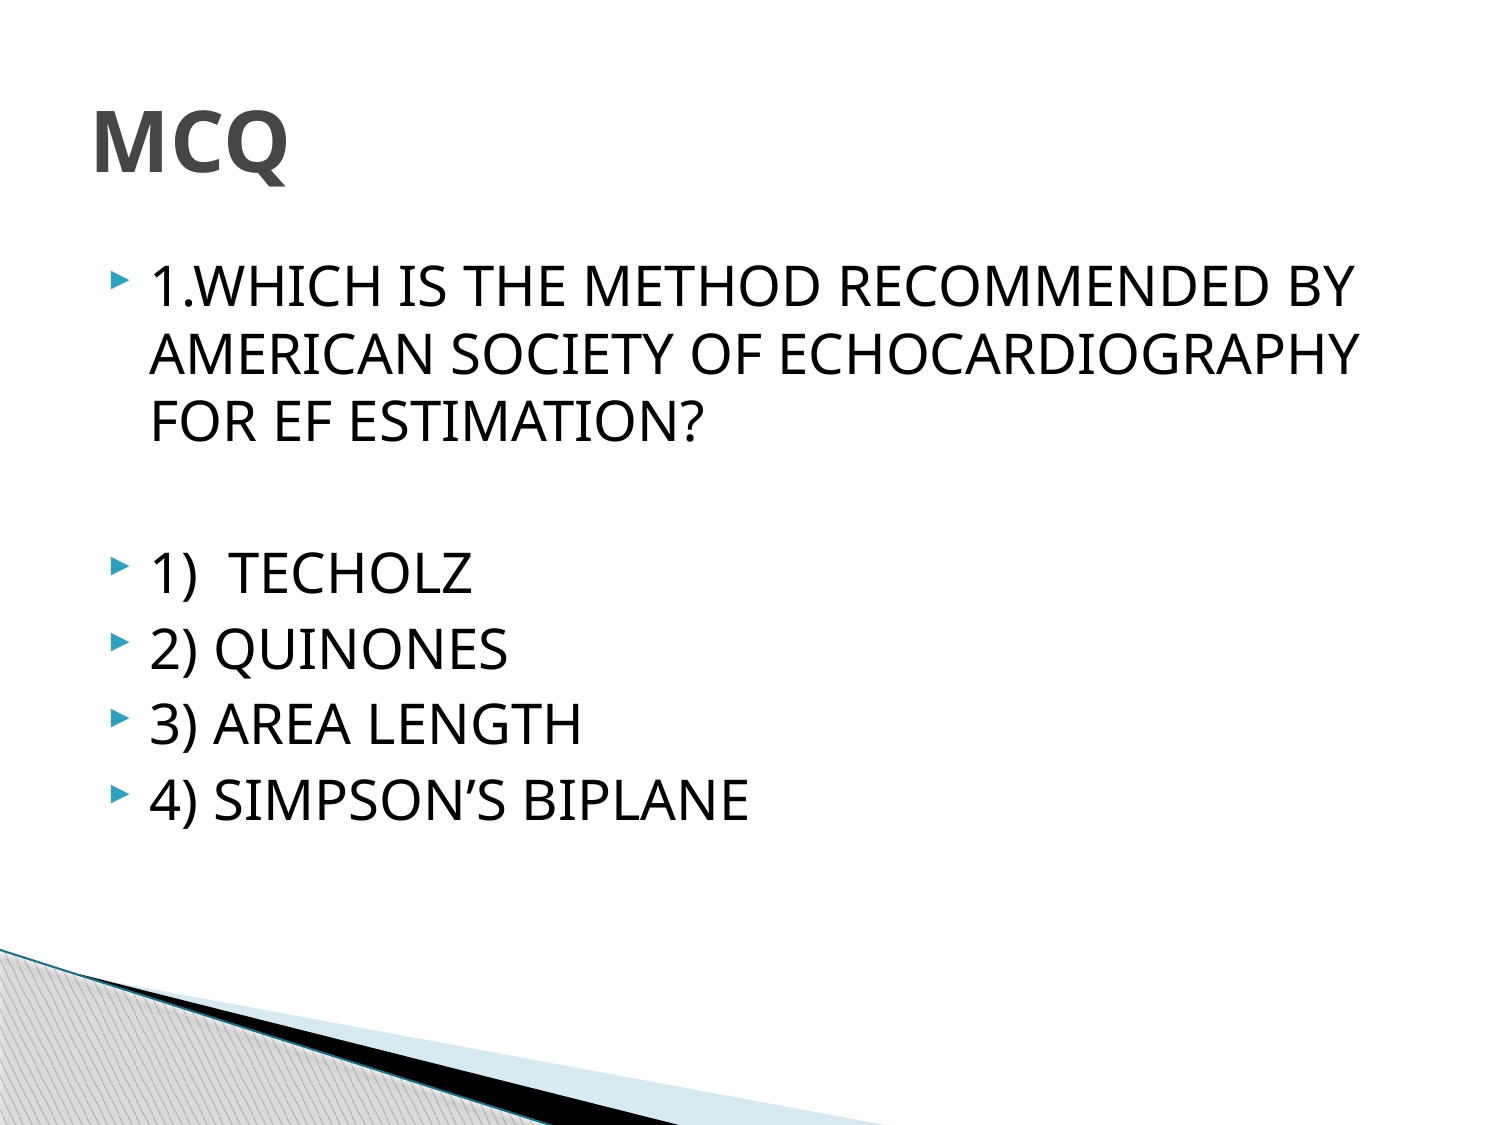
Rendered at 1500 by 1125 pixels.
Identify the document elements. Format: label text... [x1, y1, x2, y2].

list 1.WHICH IS THE METHOD RECOMMENDED BY AMERICAN SOCIETY OF ECHOCARDIOGRAPHY FOR EF ESTIMATION? 1) TECHOLZ 2) QUINONES 3) AREA LENGTH 4) SIMPSON’S BIPLANE [75, 243, 1425, 986]
title MCQ [75, 45, 1425, 233]
